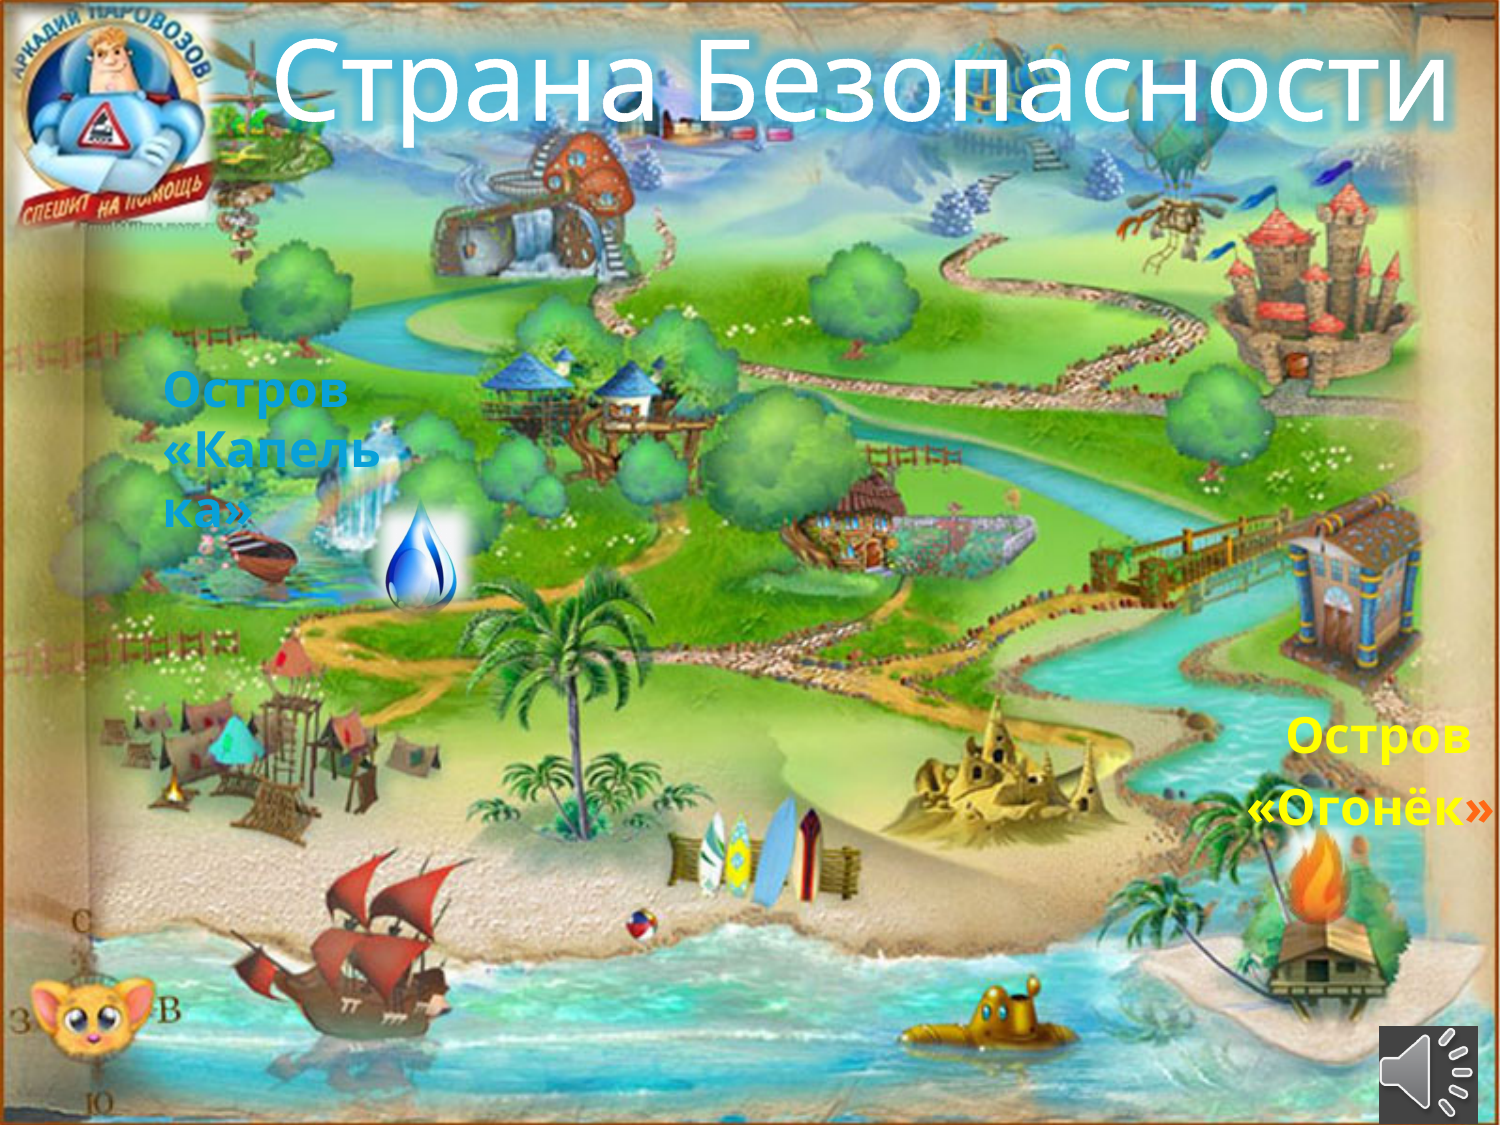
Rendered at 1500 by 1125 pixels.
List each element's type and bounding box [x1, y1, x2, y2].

picture [1378, 1024, 1479, 1125]
picture [1, 0, 228, 239]
list [0, 0, 1500, 1125]
picture [1269, 810, 1365, 939]
picture [359, 491, 487, 619]
